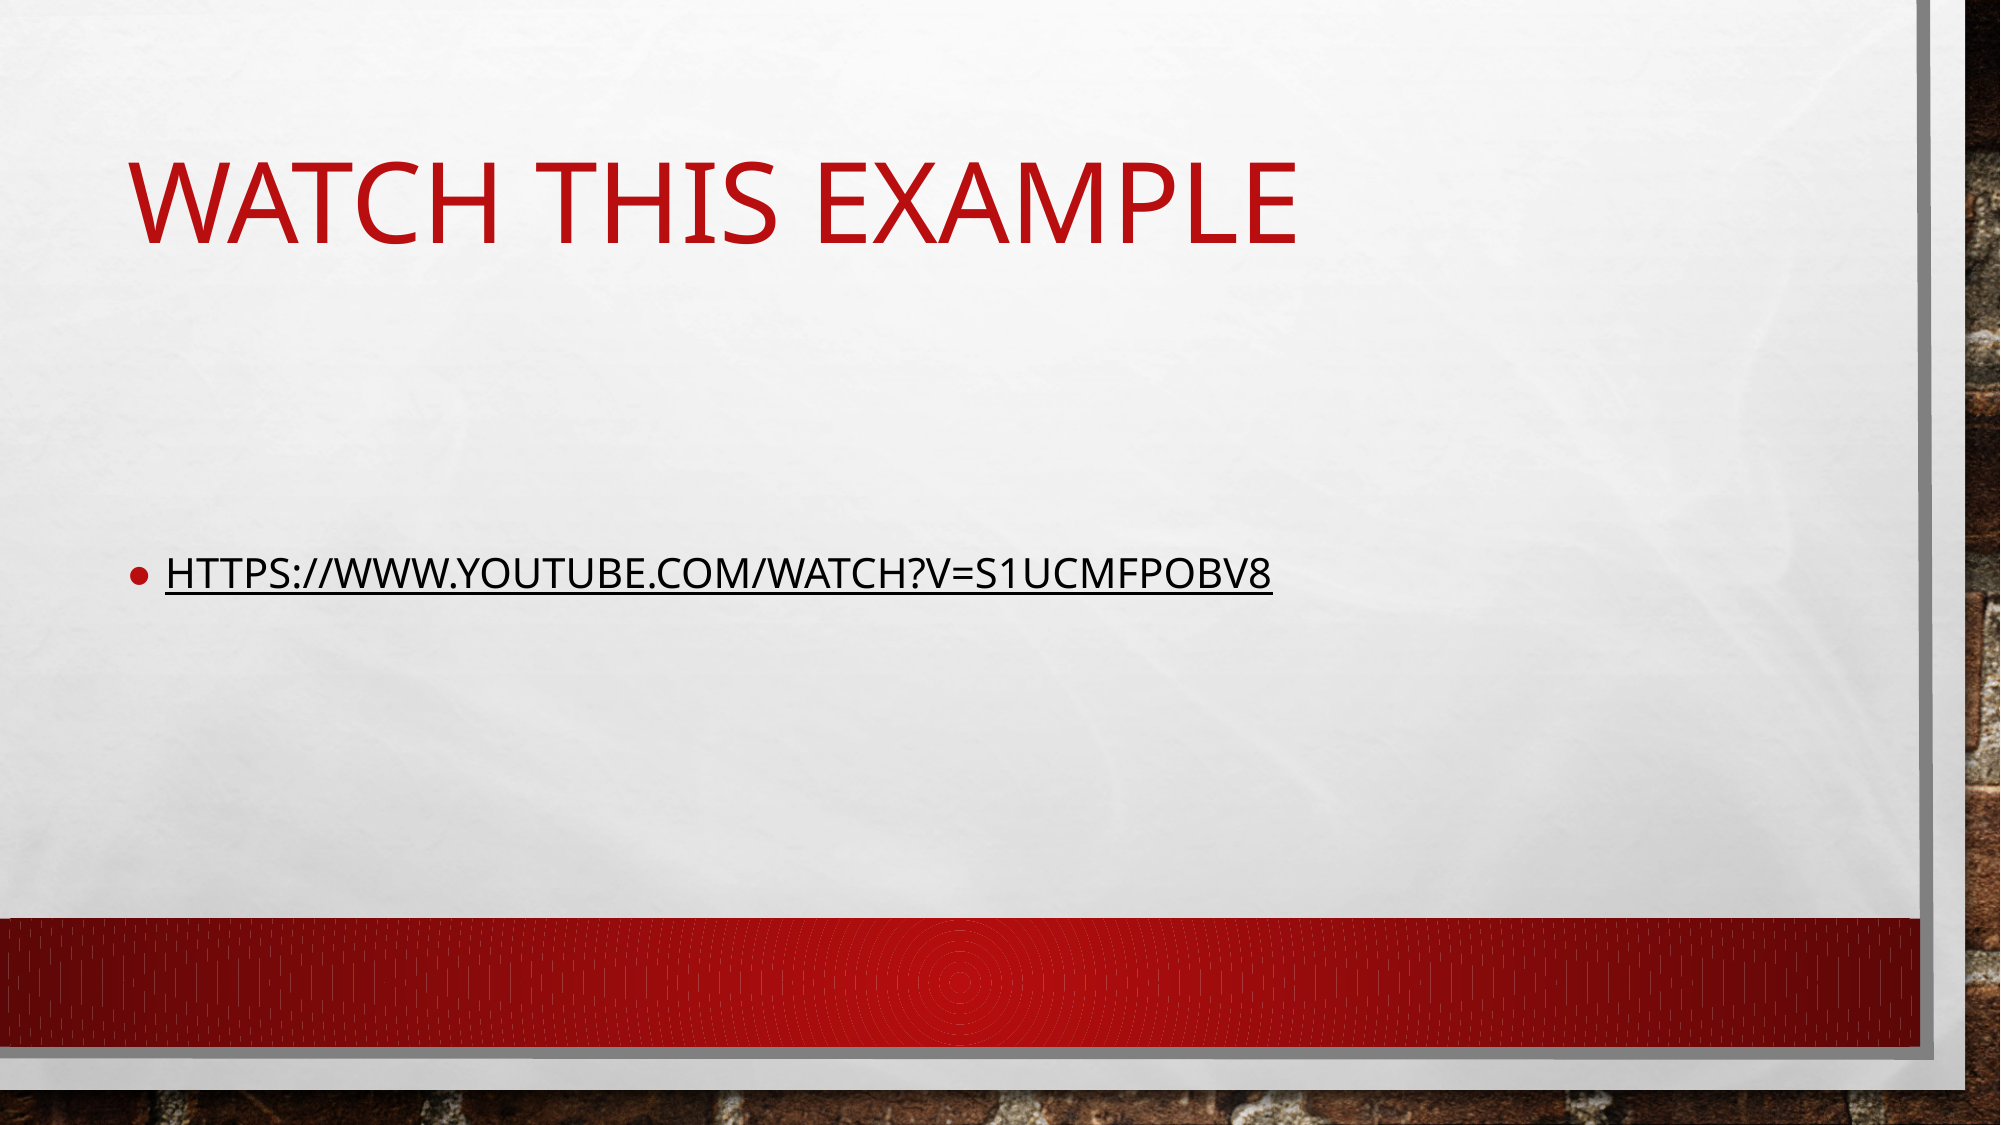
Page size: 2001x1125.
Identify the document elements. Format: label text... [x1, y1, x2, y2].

picture [0, 0, 2000, 1125]
title Watch this example [112, 112, 1818, 302]
list https://www.youtube.com/watch?v=S1ucmfPOBV8 [112, 338, 1818, 882]
